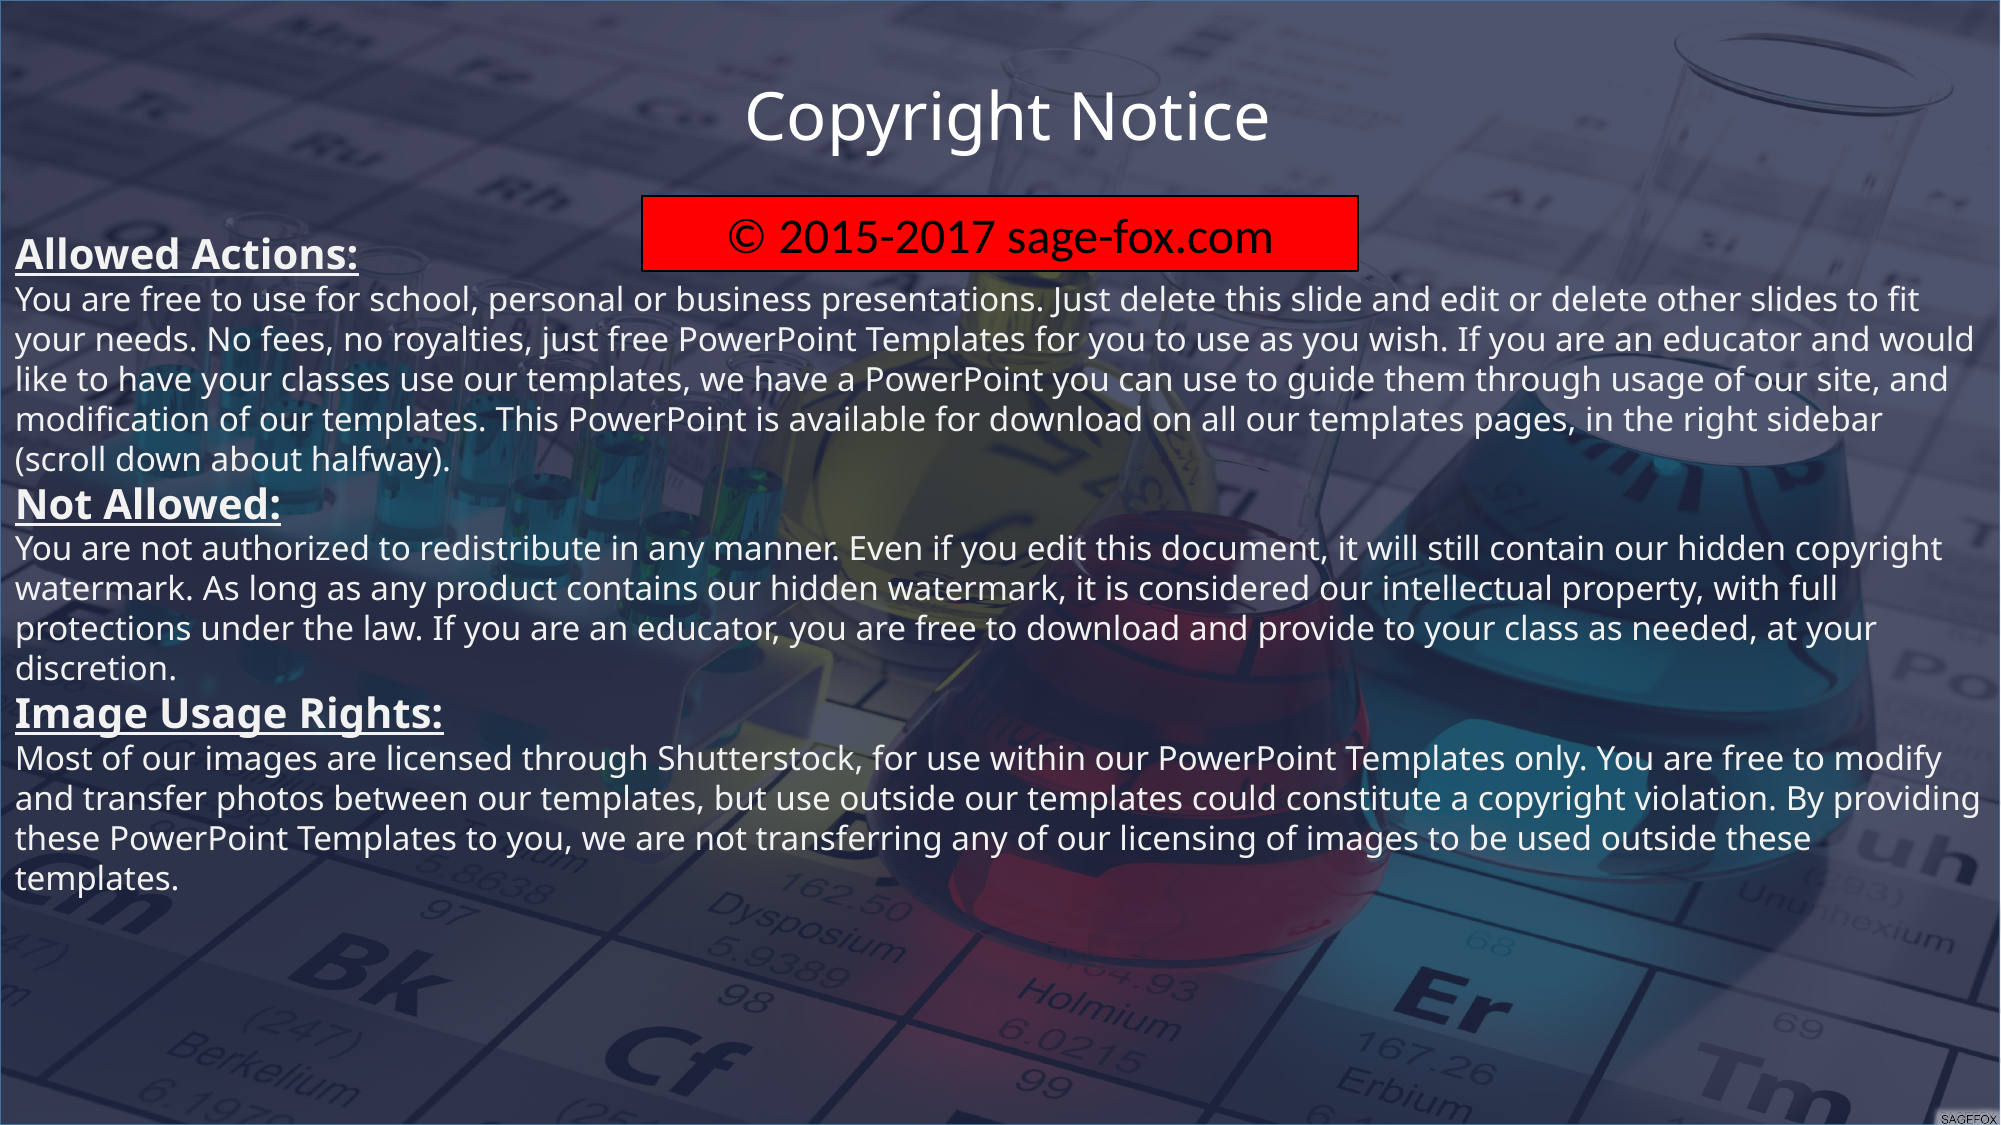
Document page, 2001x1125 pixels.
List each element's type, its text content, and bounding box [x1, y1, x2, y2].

text_box © 2015-2017 sage-fox.com [641, 196, 1358, 272]
text_box Allowed Actions: You are free to use for school, personal or business presentations. Just delete this slide and edit or delete other slides to fit your needs. No fees, no royalties, just free PowerPoint Templates for you to use as you wish. If you are an educator and would like to have your classes use our templates, we have a PowerPoint you can use to guide them through usage of our site, and modification of our templates. This PowerPoint is available for download on all our templates pages, in the right sidebar (scroll down about halfway). Not Allowed: You are not authorized to redistribute in any manner. Even if you edit this document, it will still contain our hidden copyright watermark. As long as any product contains our hidden watermark, it is considered our intellectual property, with full protections under the law. If you are an educator, you are free to download and provide to your class as needed, at your discretion. Image Usage Rights: Most of our images are licensed through Shutterstock, for use within our PowerPoint Templates only. You are free to modify and transfer photos between our templates, but use outside our templates could constitute a copyright violation. By providing these PowerPoint Templates to you, we are not transferring any of our licensing of images to be used outside these templates. [0, 0, 2000, 1125]
picture [1938, 1114, 1999, 1125]
title Copyright Notice [493, 60, 1524, 178]
